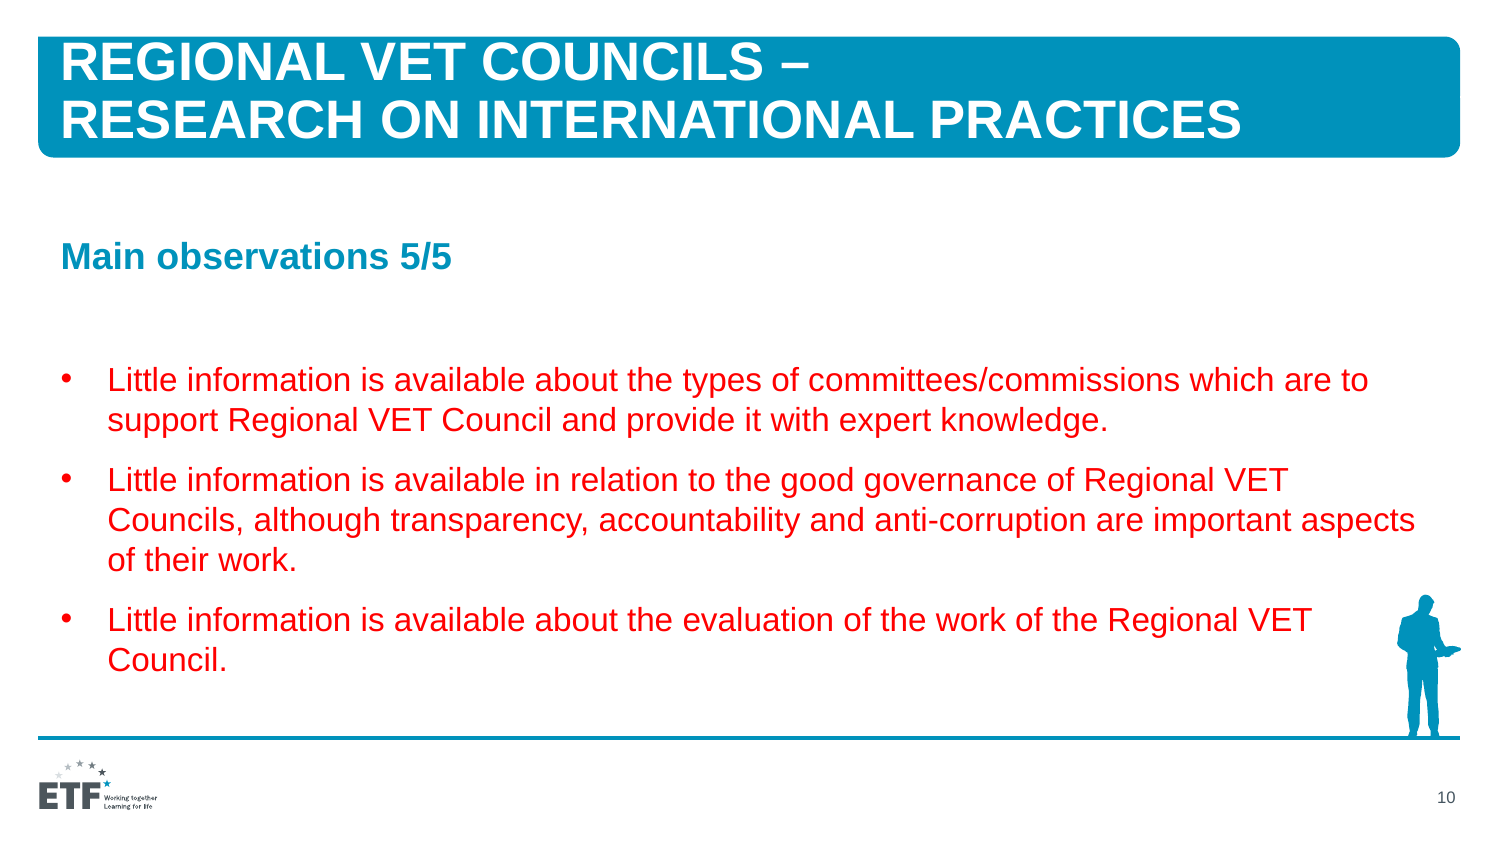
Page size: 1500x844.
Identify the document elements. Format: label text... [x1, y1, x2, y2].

title Regional vet councils – RESEARCH ON INTERNATIONAL PRACTICES [45, 11, 1439, 158]
slide_number 10 [1405, 774, 1471, 820]
list Main observations 5/5 Little information is available about the types of committees/commissions which are to support Regional VET Council and provide it with expert knowledge. Little information is available in relation to the good governance of Regional VET Councils, although transparency, accountability and anti-corruption are important aspects of their work. Little information is available about the evaluation of the work of the Regional VET Council. [45, 224, 1439, 753]
